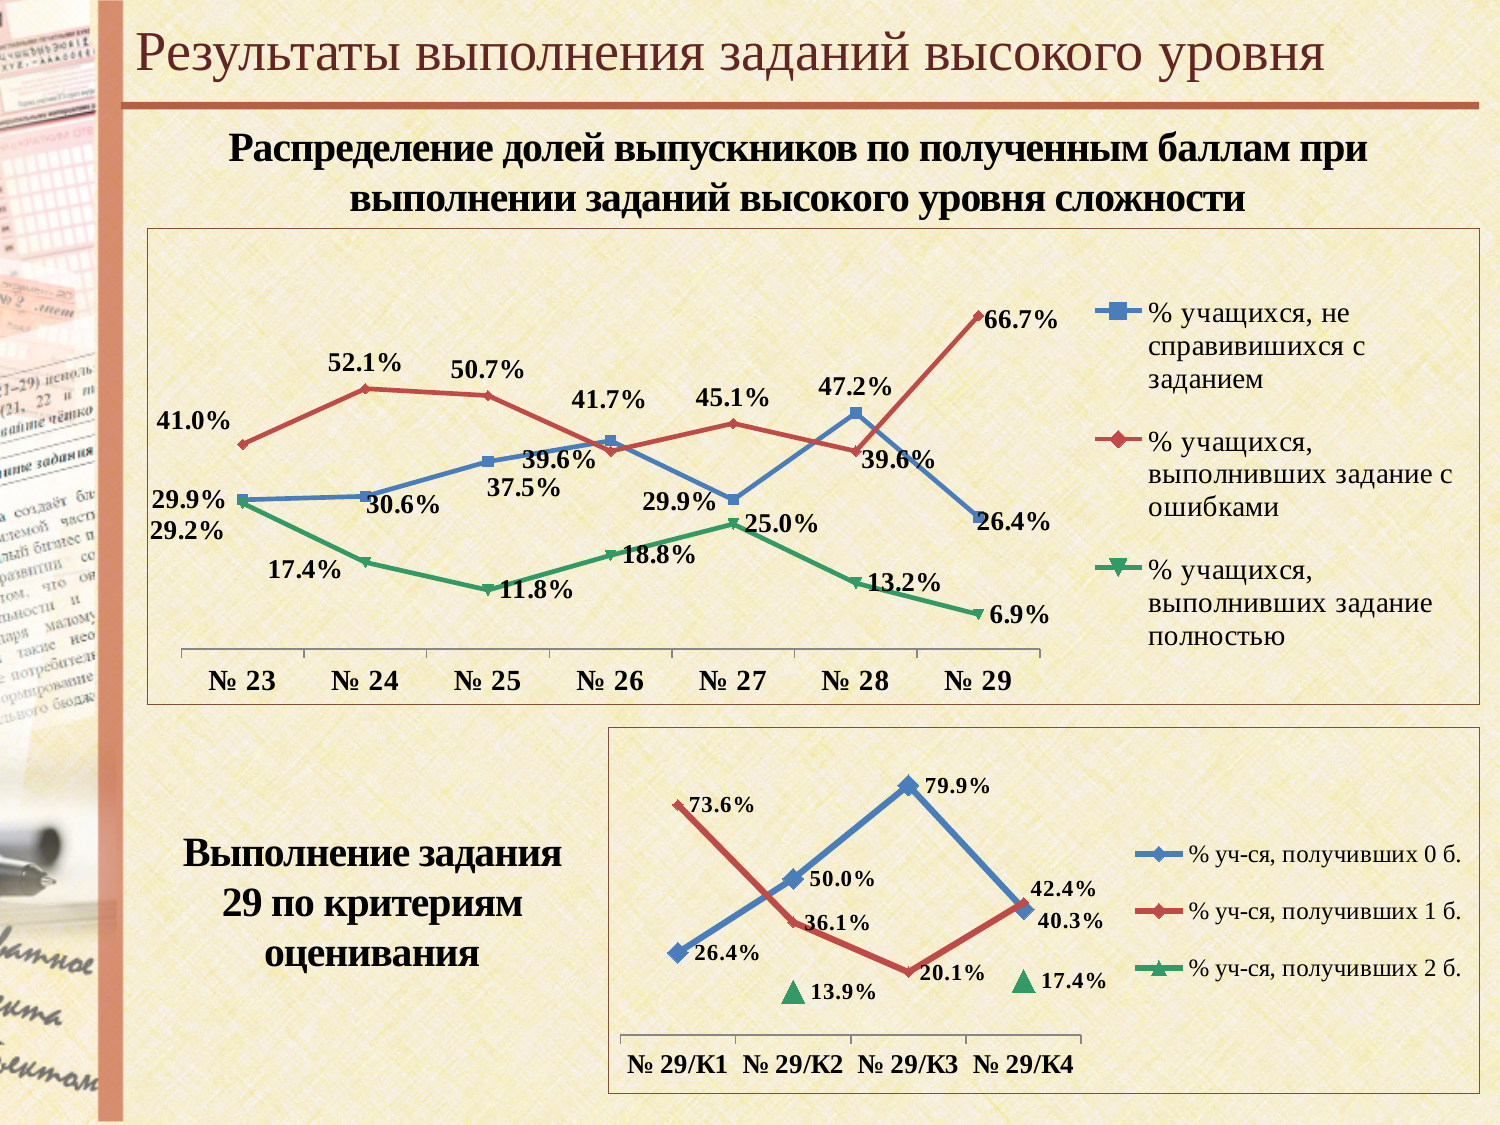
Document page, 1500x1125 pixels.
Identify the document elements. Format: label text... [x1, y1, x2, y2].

picture [0, 0, 1500, 1125]
text_box Выполнение задания 29 по критериям оценивания [147, 816, 597, 982]
text_box [119, 100, 1481, 111]
chart [147, 228, 1480, 705]
text_box Распределение долей выпускников по полученным баллам при выполнении заданий высокого уровня сложности [147, 112, 1448, 228]
text_box Результаты выполнения заданий высокого уровня [120, 6, 1480, 94]
chart [607, 727, 1480, 1095]
